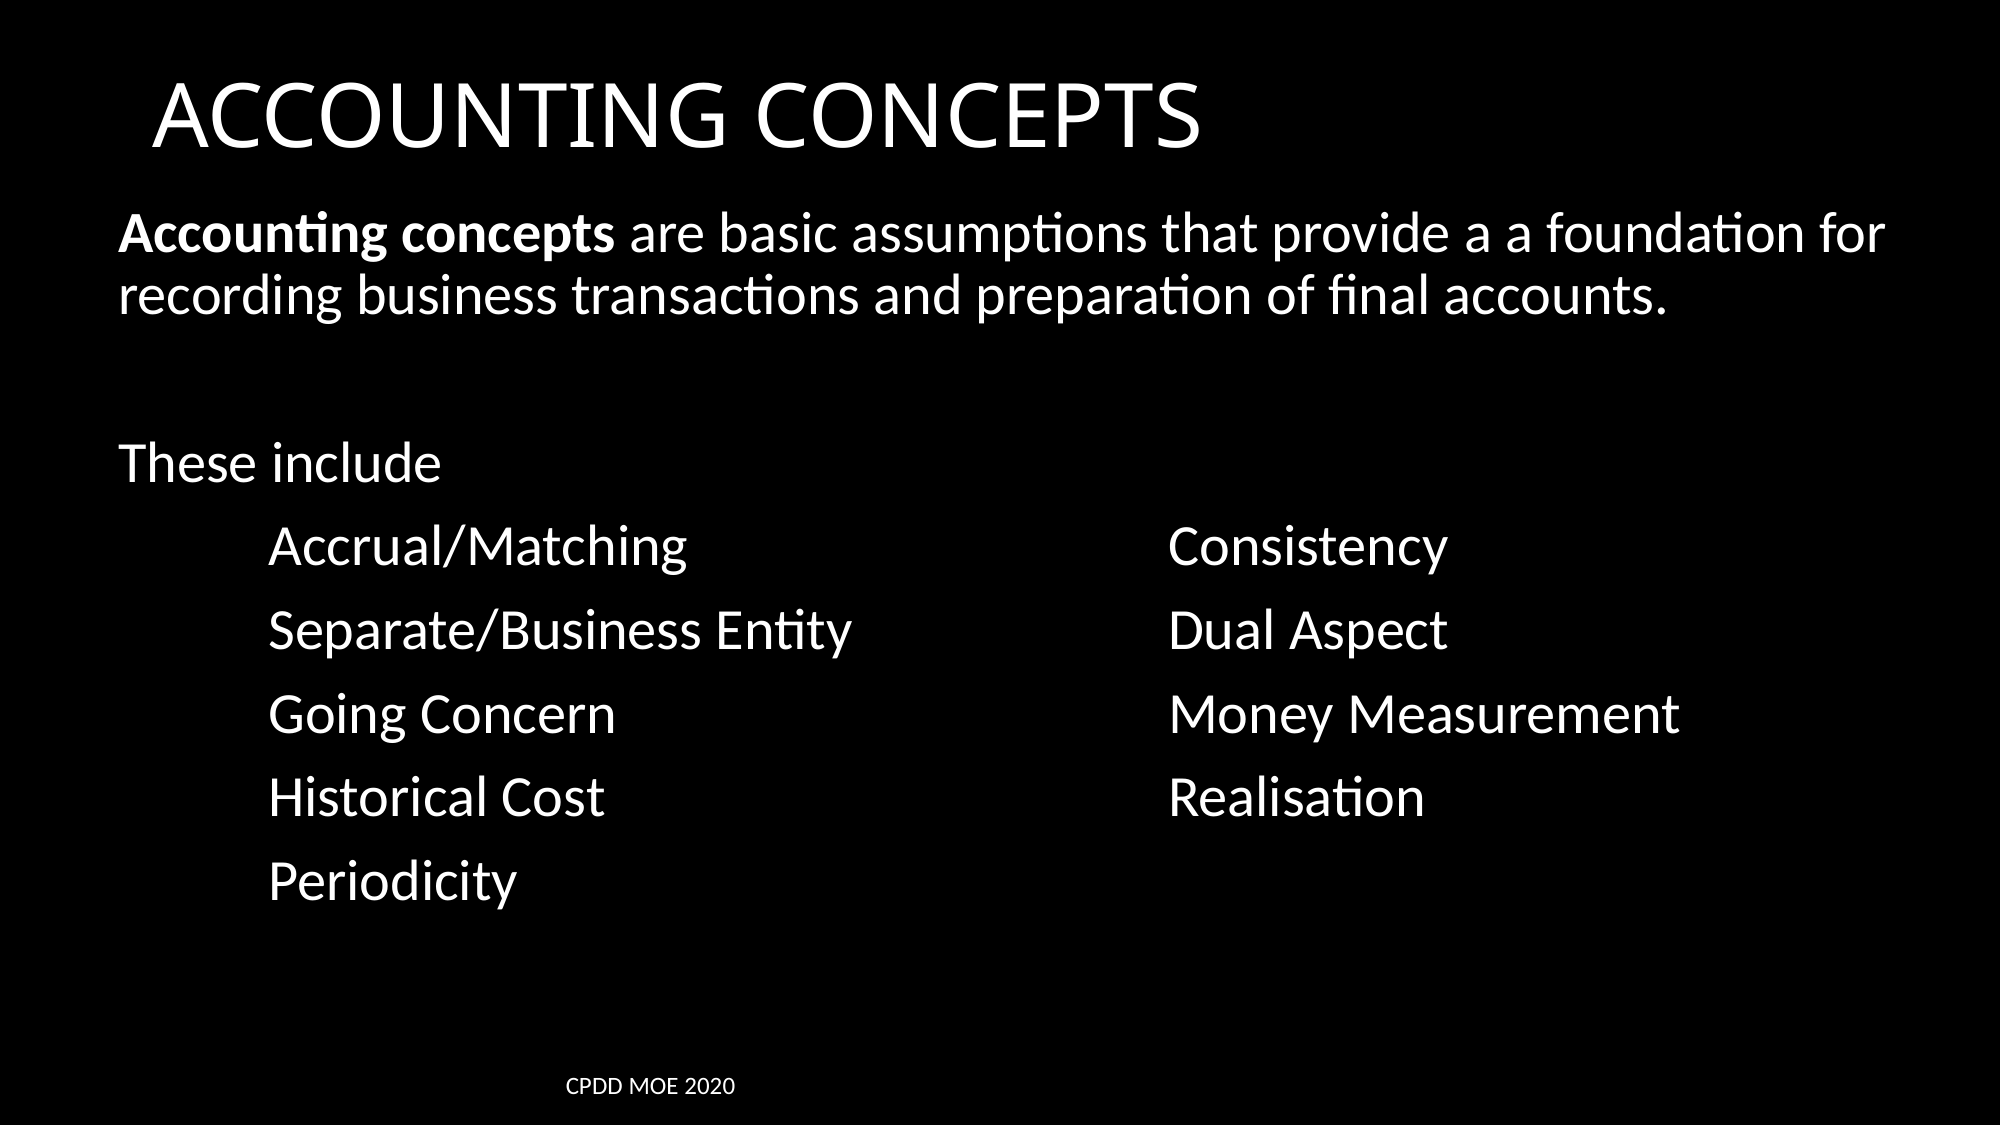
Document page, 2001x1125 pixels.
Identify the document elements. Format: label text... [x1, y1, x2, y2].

footer CPDD MOE 2020 [103, 1054, 1198, 1115]
list Accounting concepts are basic assumptions that provide a a foundation for recording business transactions and preparation of final accounts. These include Accrual/Matching Consistency Separate/Business Entity Dual Aspect Going Concern Money Measurement Historical Cost Realisation Periodicity [103, 194, 1911, 1055]
title ACCOUNTING CONCEPTS [137, 63, 1836, 175]
